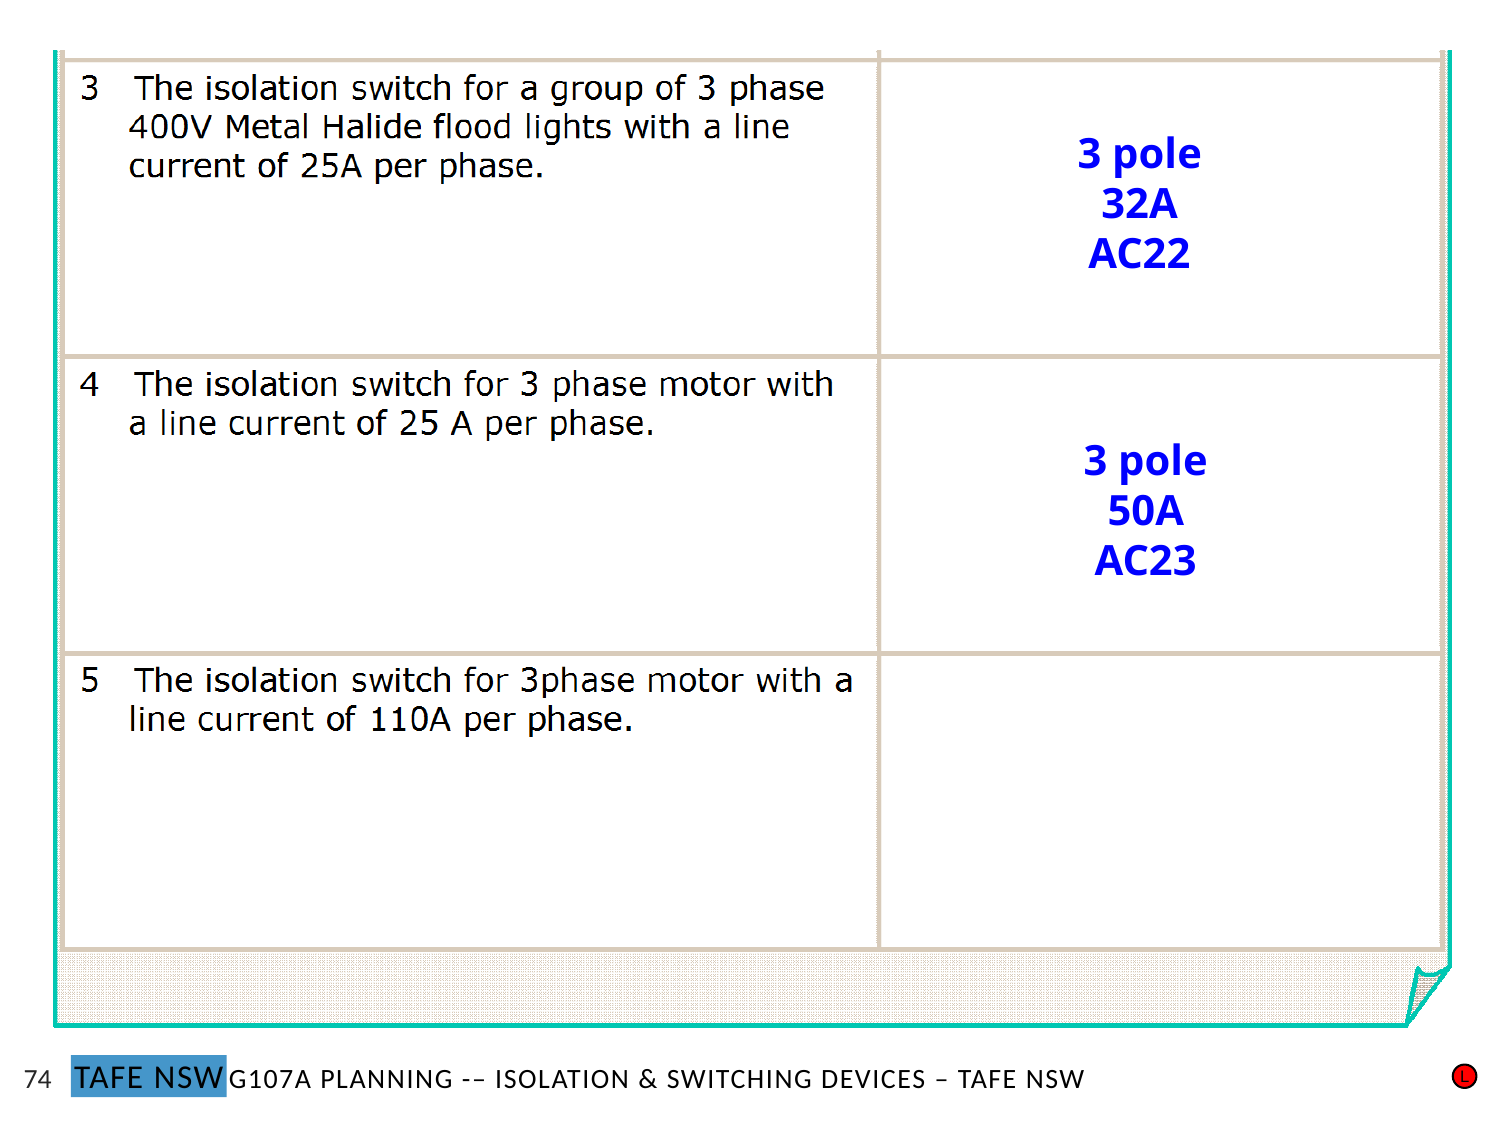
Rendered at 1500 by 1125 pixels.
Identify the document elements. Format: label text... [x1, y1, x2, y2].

picture [29, 49, 1495, 1036]
slide_number 74 [23, 1058, 95, 1094]
text_box L [1452, 1064, 1477, 1088]
